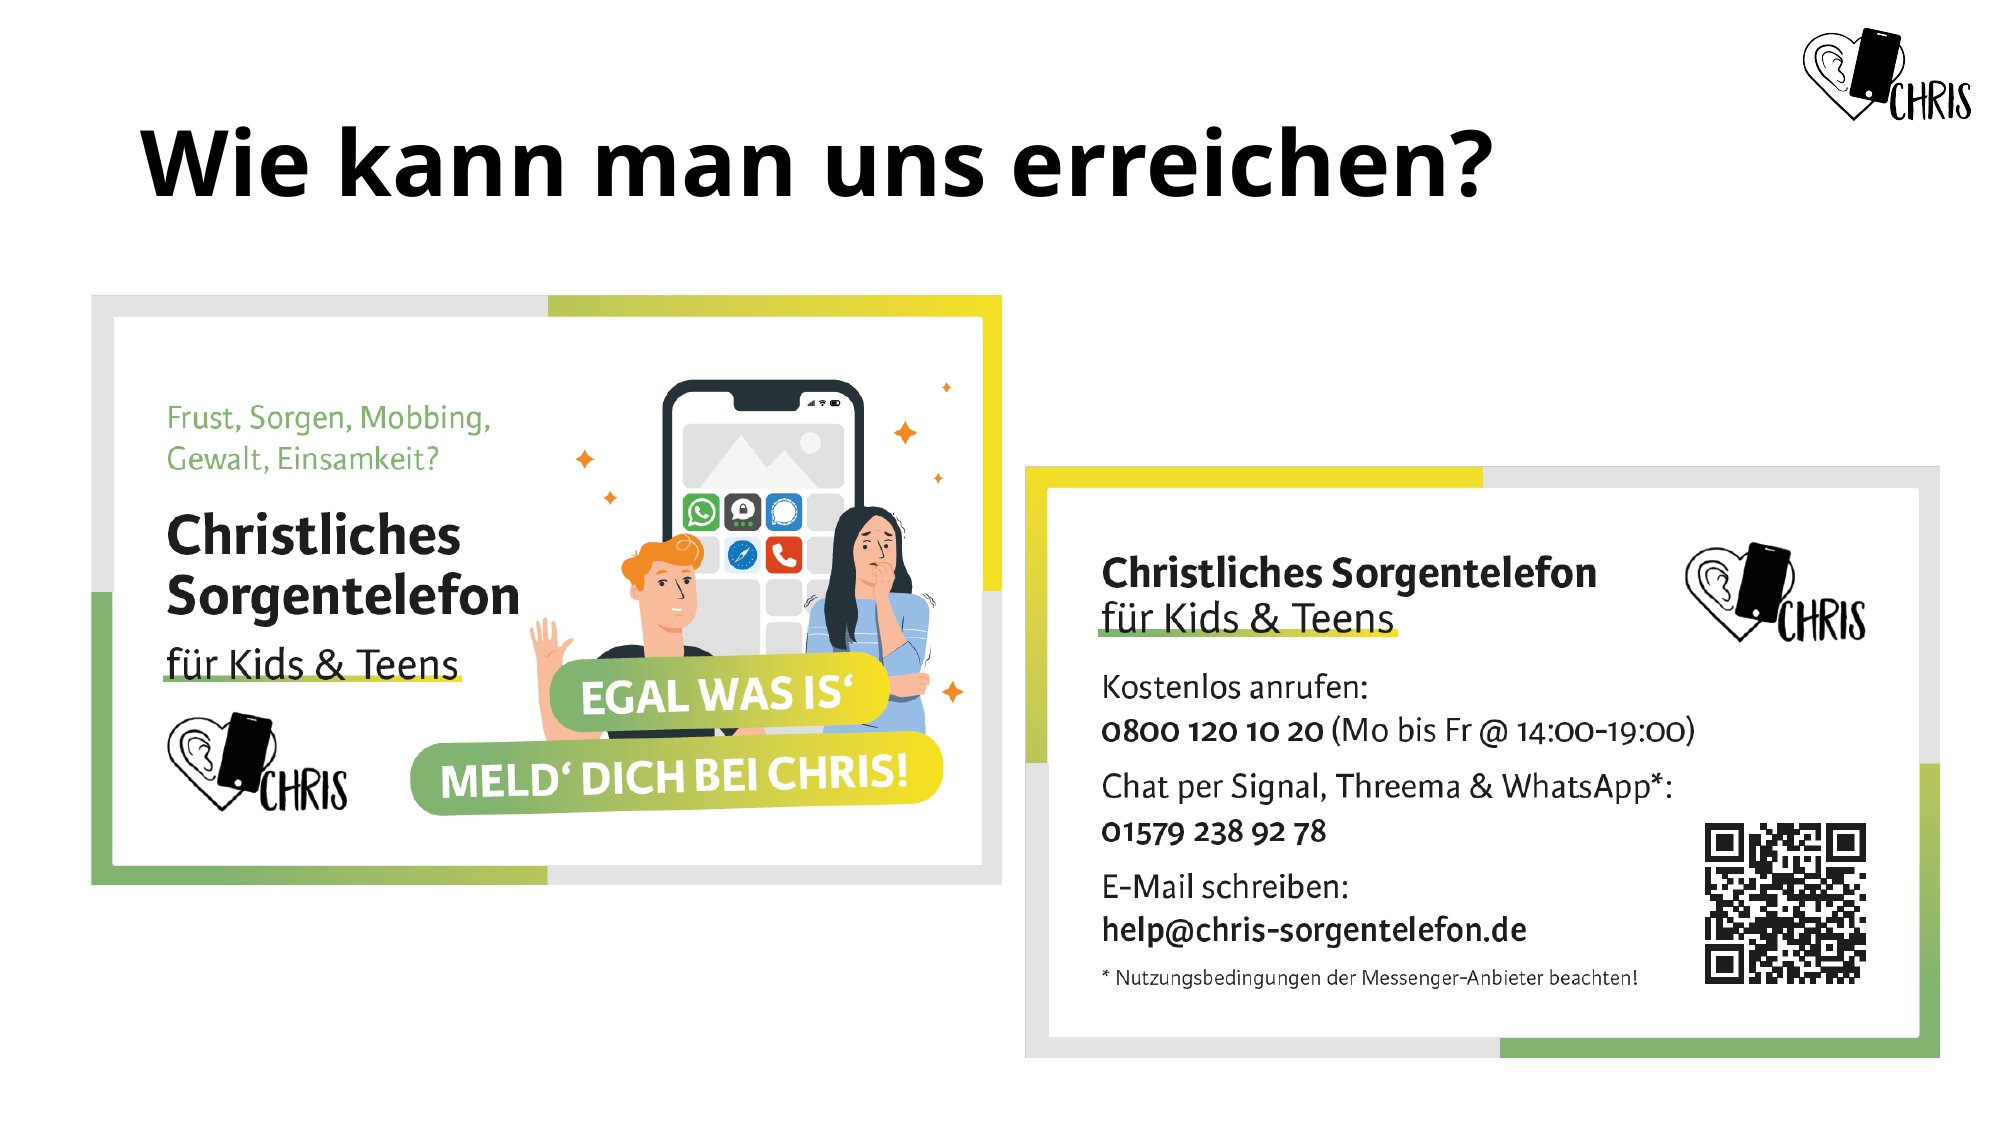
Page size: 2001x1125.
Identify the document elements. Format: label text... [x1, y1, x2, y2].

picture [1025, 466, 1941, 1058]
picture [91, 293, 1002, 885]
text_box Wie kann man uns erreichen? [51, 96, 1843, 222]
picture [1799, 19, 1979, 129]
